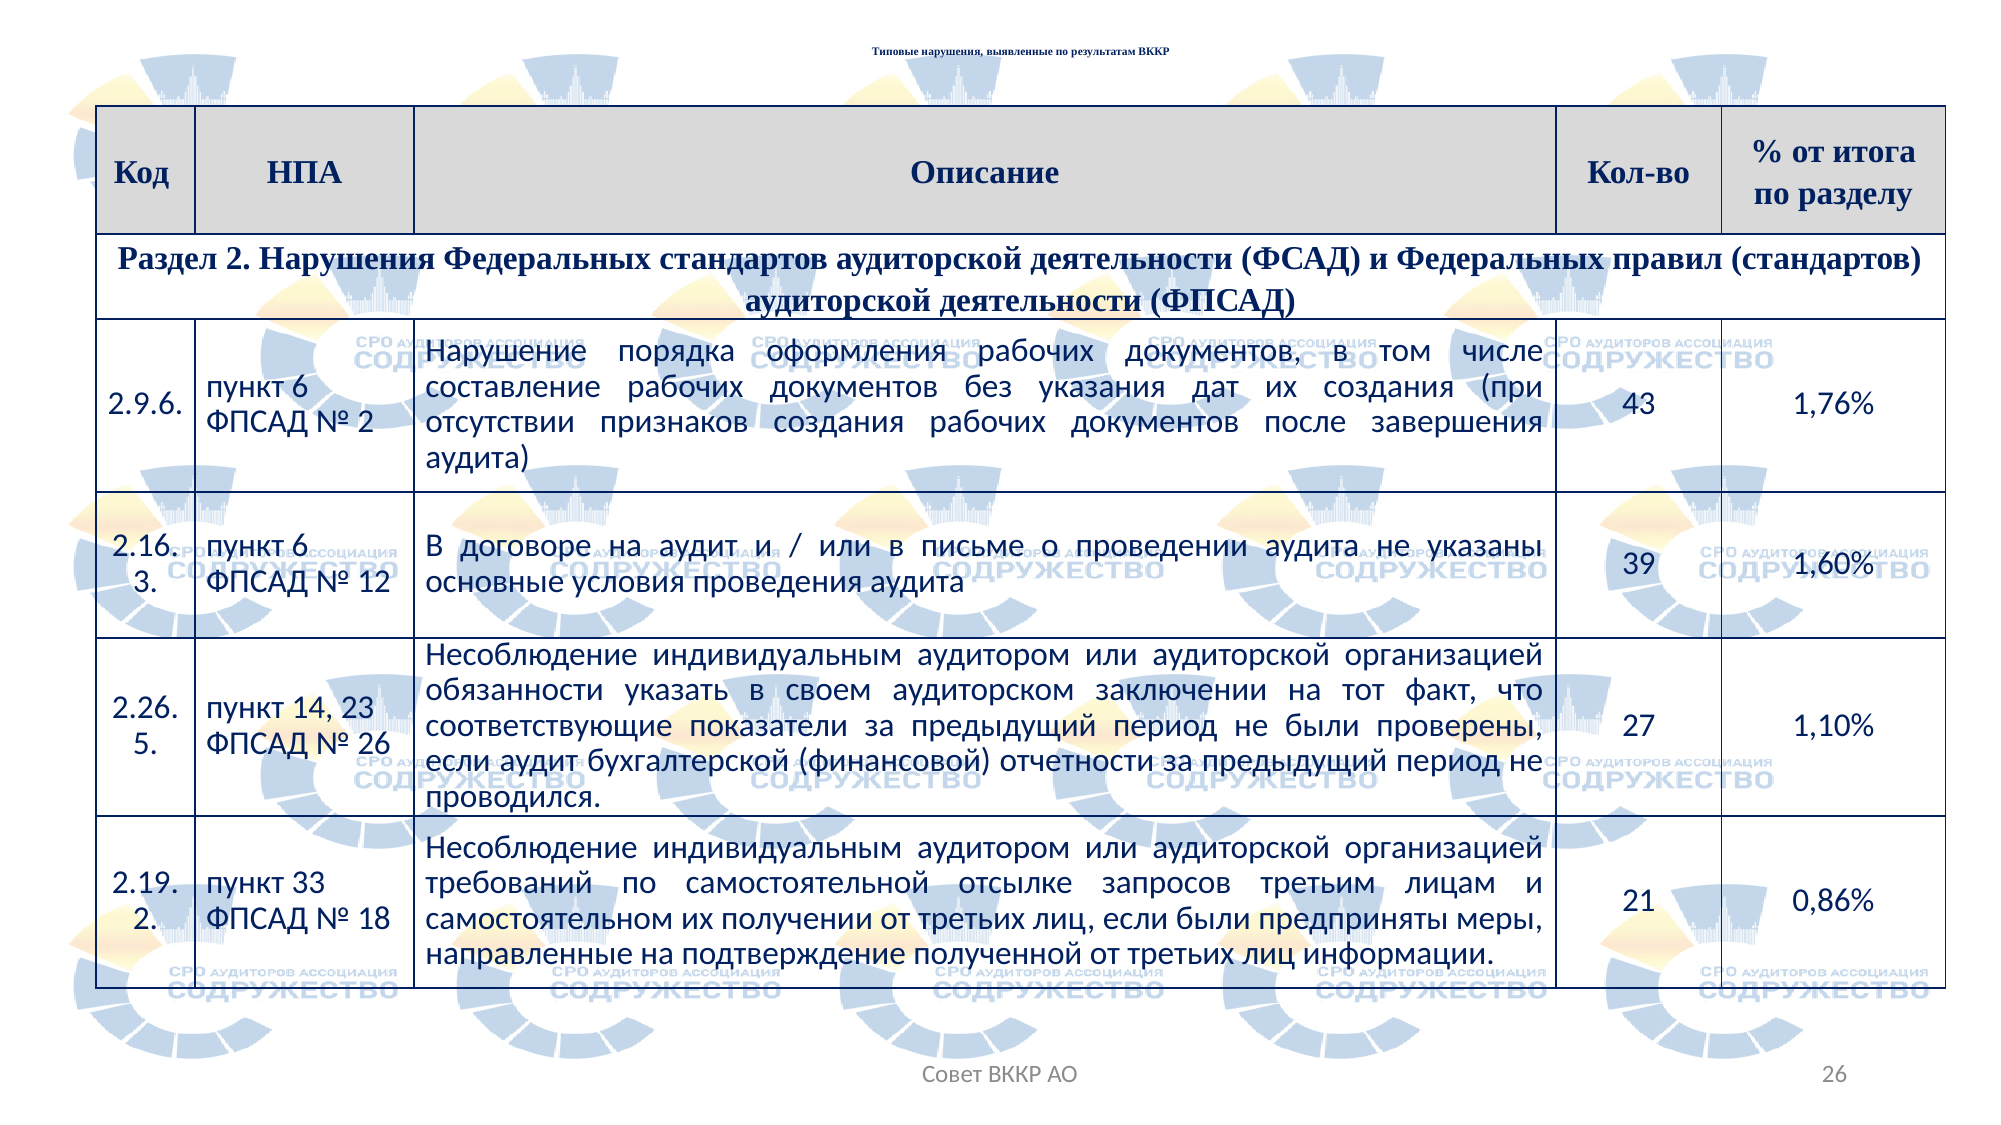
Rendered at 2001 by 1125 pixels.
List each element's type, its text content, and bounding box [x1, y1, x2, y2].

table_cell 1,60% [1722, 493, 1945, 637]
footer Совет ВККР АО [662, 1042, 1338, 1103]
table_cell пункт 33 ФПСАД № 18 [196, 817, 413, 987]
table_cell 2.16.3. [97, 493, 194, 637]
table_cell пункт 6 ФПСАД № 2 [196, 320, 413, 491]
table_cell 1,76% [1722, 320, 1945, 491]
table_cell 21 [1557, 817, 1721, 987]
table_cell 2.26.5. [97, 639, 194, 815]
table_header НПА [196, 107, 413, 233]
table_cell Раздел 2. Нарушения Федеральных стандартов аудиторской деятельности (ФСАД) и Федеральных правил (стандартов) аудиторской деятельности (ФПСАД) [97, 235, 1945, 318]
slide_number 26 [1412, 1042, 1863, 1103]
table_header Динамика [0, 0, 2000, 1125]
table_cell Несоблюдение индивидуальным аудитором или аудиторской организацией требований по самостоятельной отсылке запросов третьим лицам и самостоятельном их получении от третьих лиц, если были предприняты меры, направленные на подтверждение полученной от третьих лиц информации. [415, 817, 1555, 987]
table_cell Несоблюдение индивидуальным аудитором или аудиторской организацией обязанности указать в своем аудиторском заключении на тот факт, что соответствующие показатели за предыдущий период не были проверены, если аудит бухгалтерской (финансовой) отчетности за предыдущий период не проводился. [415, 639, 1555, 815]
table_cell 39 [1557, 493, 1721, 637]
table_cell 43 [1557, 320, 1721, 491]
title Типовые нарушения, выявленные по результатам ВККР [158, 0, 1884, 105]
table_header Описание [415, 107, 1555, 233]
table_cell пункт 6 ФПСАД № 12 [196, 493, 413, 637]
table_header Код [97, 107, 194, 233]
table_header Кол-во [1557, 107, 1721, 233]
table_cell В договоре на аудит и / или в письме о проведении аудита не указаны основные условия проведения аудита [415, 493, 1555, 637]
table_header % от итога по разделу [1722, 107, 1945, 233]
table_cell 2.19.2. [97, 817, 194, 987]
table_cell пункт 14, 23 ФПСАД № 26 [196, 639, 413, 815]
table_cell 1,10% [1722, 639, 1945, 815]
table_cell 0,86% [1722, 817, 1945, 987]
table_cell 2.9.6. [97, 320, 194, 491]
table_cell 27 [1557, 639, 1721, 815]
table_cell Нарушение порядка оформления рабочих документов, в том числе составление рабочих документов без указания дат их создания (при отсутствии признаков создания рабочих документов после завершения аудита) [415, 320, 1555, 491]
